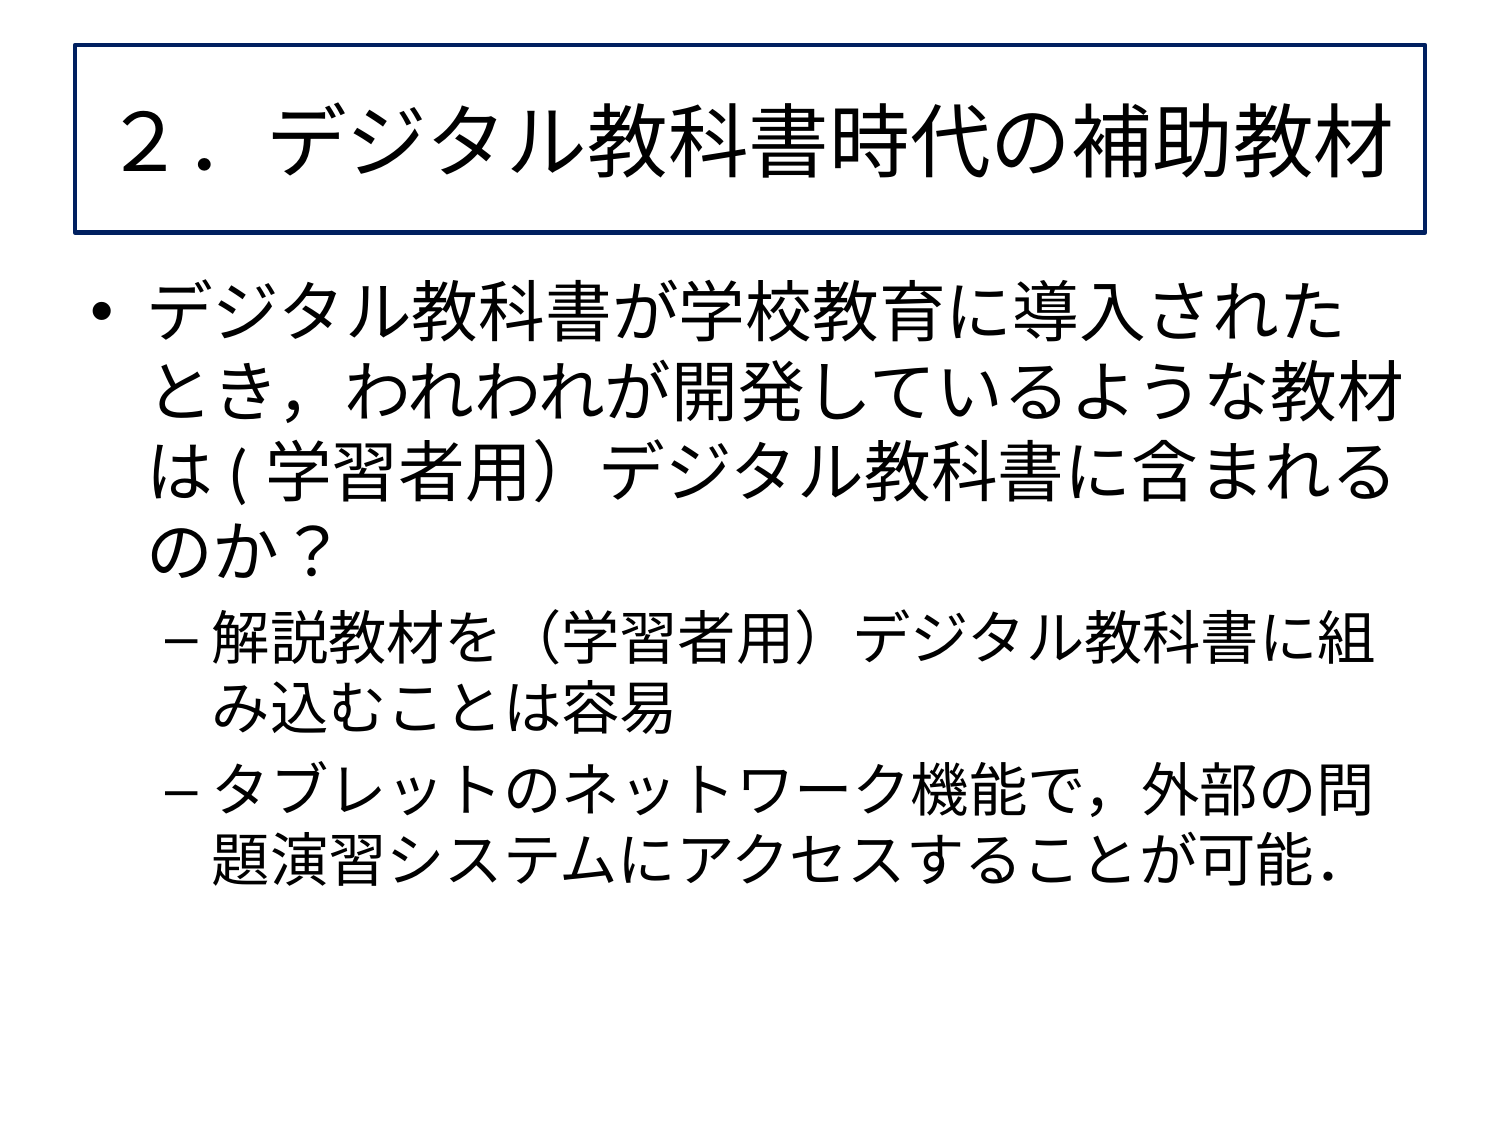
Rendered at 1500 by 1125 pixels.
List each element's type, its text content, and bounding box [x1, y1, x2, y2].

list デジタル教科書が学校教育に導入されたとき，われわれが開発しているような教材は(学習者用）デジタル教科書に含まれるのか？ 解説教材を（学習者用）デジタル教科書に組み込むことは容易 タブレットのネットワーク機能で，外部の問題演習システムにアクセスすることが可能． [75, 262, 1425, 1005]
title ２．デジタル教科書時代の補助教材 [75, 45, 1425, 233]
